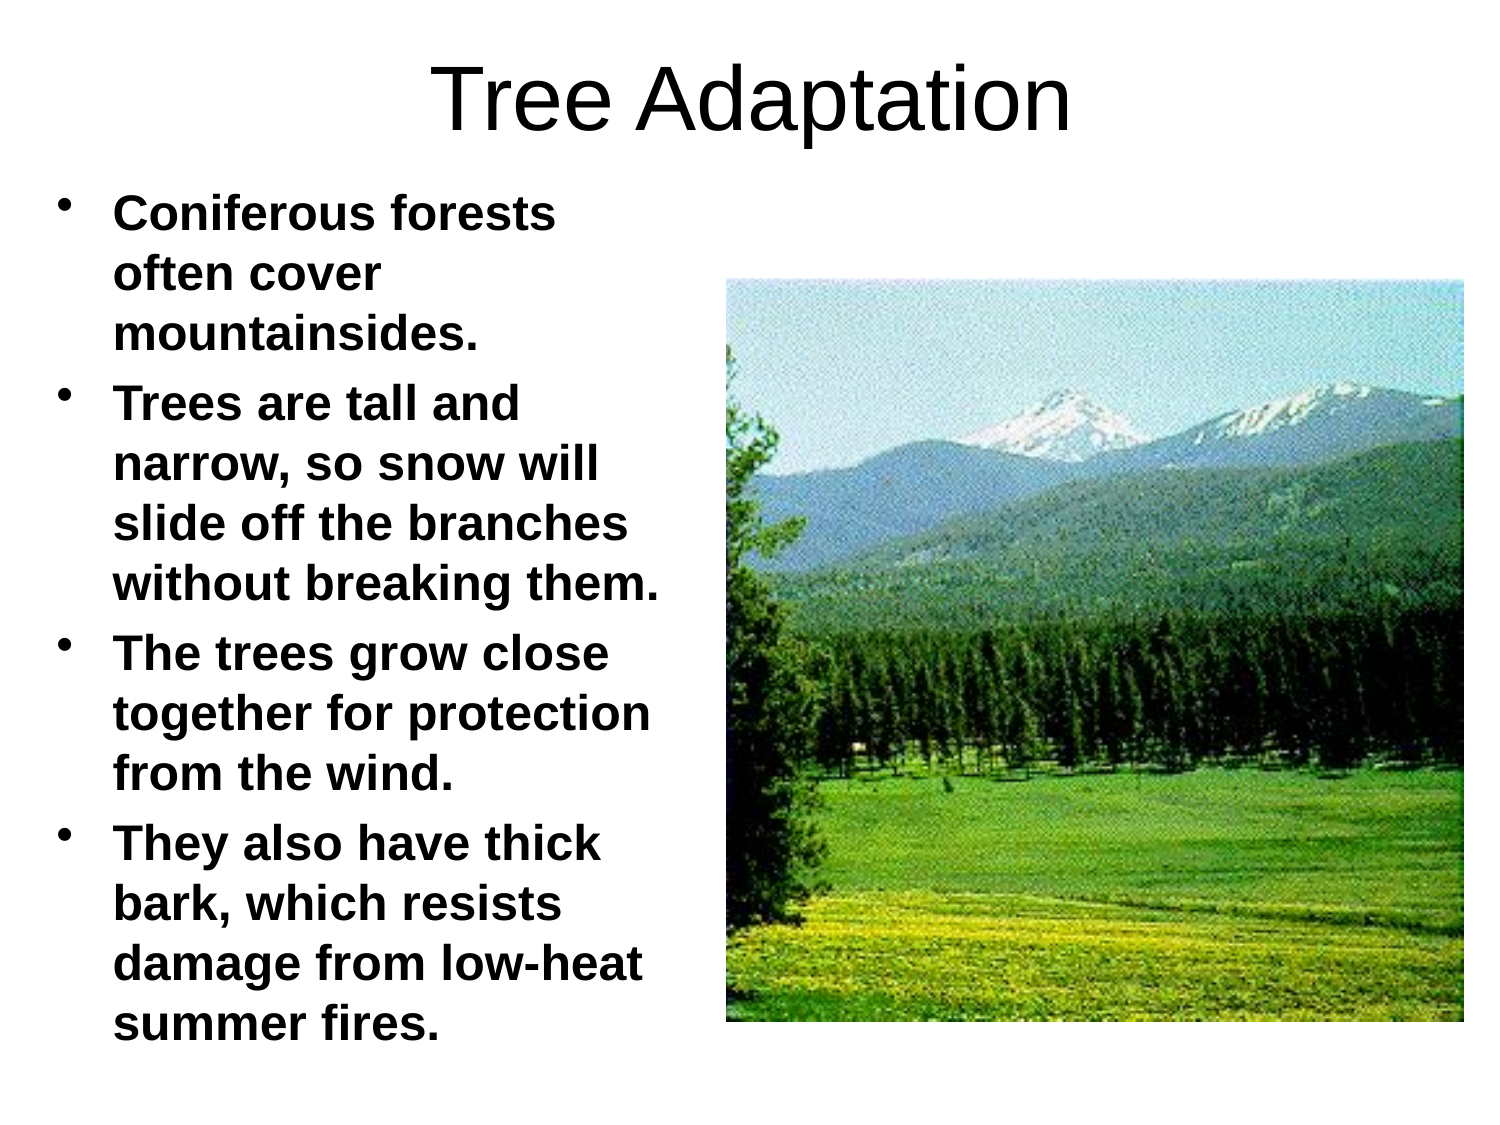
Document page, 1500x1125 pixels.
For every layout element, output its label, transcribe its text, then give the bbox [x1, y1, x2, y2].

picture [725, 278, 1464, 1022]
title Tree Adaptation [76, 0, 1427, 188]
list Coniferous forests often cover mountainsides. Trees are tall and narrow, so snow will slide off the branches without breaking them. The trees grow close together for protection from the wind. They also have thick bark, which resists damage from low-heat summer fires. [41, 172, 680, 1094]
